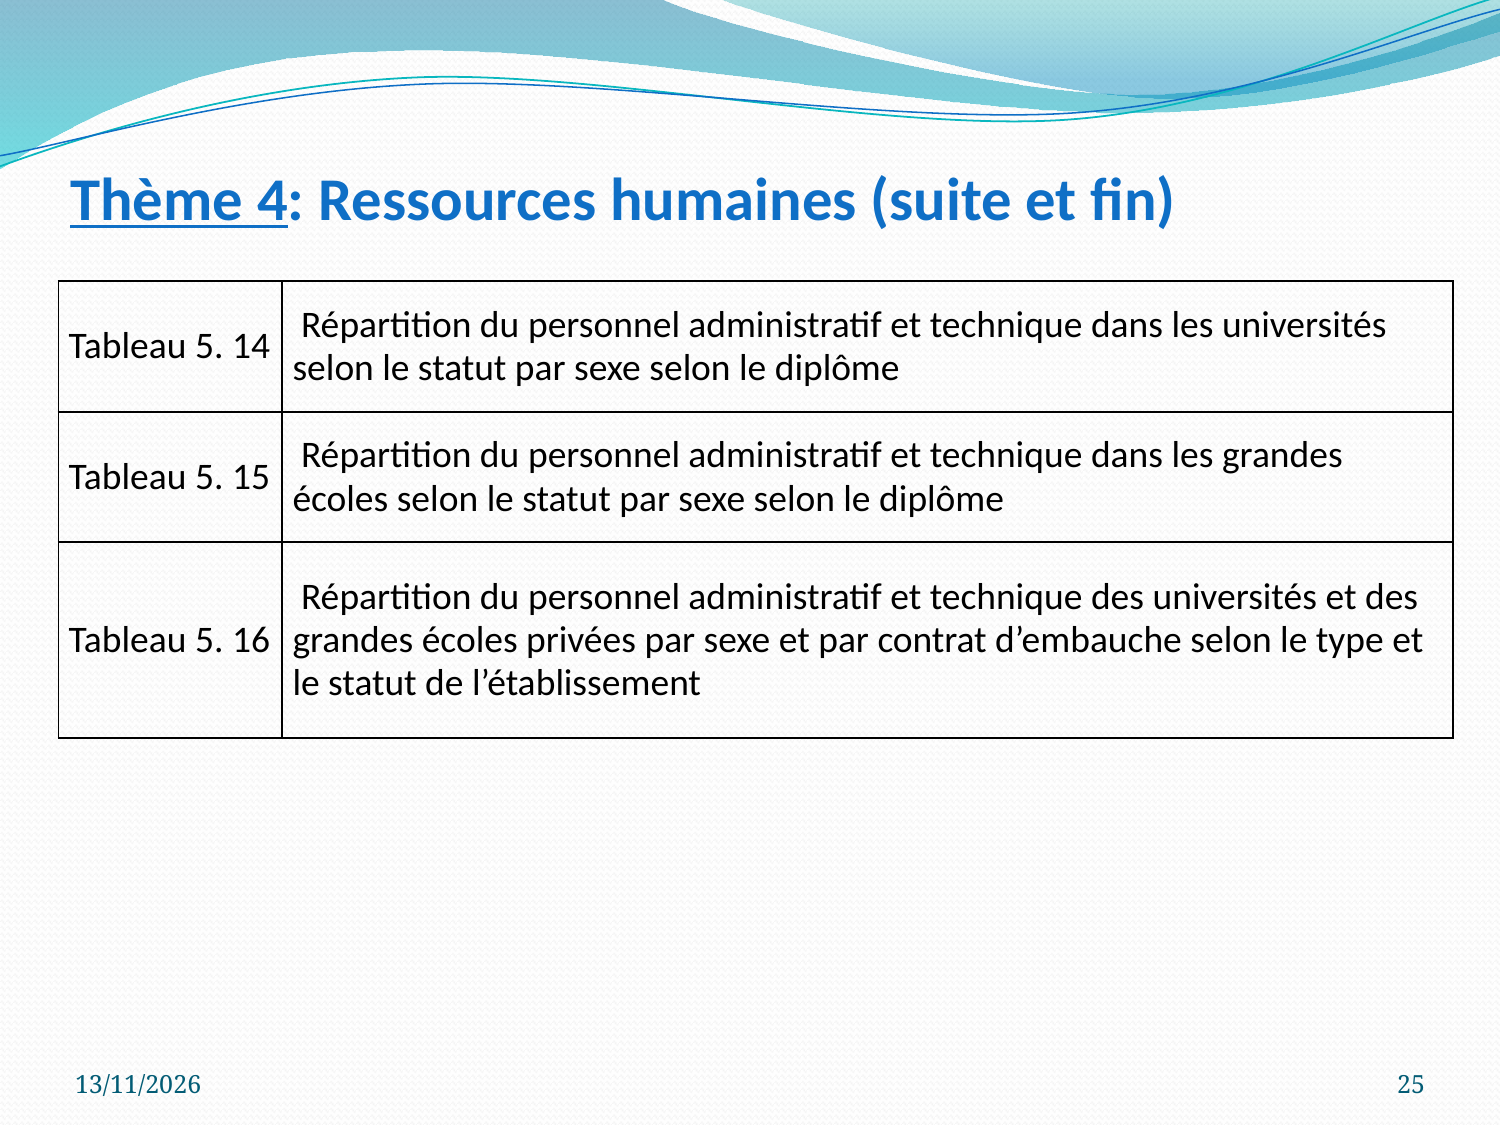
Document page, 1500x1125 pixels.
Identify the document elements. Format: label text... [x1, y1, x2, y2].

table_header Répartition du personnel administratif et technique dans les universités selon le statut par sexe selon le diplôme [283, 282, 1452, 411]
slide_number 25 [1299, 1042, 1425, 1103]
title Thème 4: Ressources humaines (suite et fin) [70, 152, 1421, 233]
table_cell Tableau 5. 16 [59, 543, 281, 737]
table_cell Répartition du personnel administratif et technique des universités et des grandes écoles privées par sexe et par contrat d’embauche selon le type et le statut de l’établissement [283, 543, 1452, 737]
table_header Tableau 5. 14 [59, 282, 281, 411]
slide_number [75, 1042, 425, 1103]
table_cell Tableau 5. 15 [59, 413, 281, 541]
table_cell Répartition du personnel administratif et technique dans les grandes écoles selon le statut par sexe selon le diplôme [283, 413, 1452, 541]
